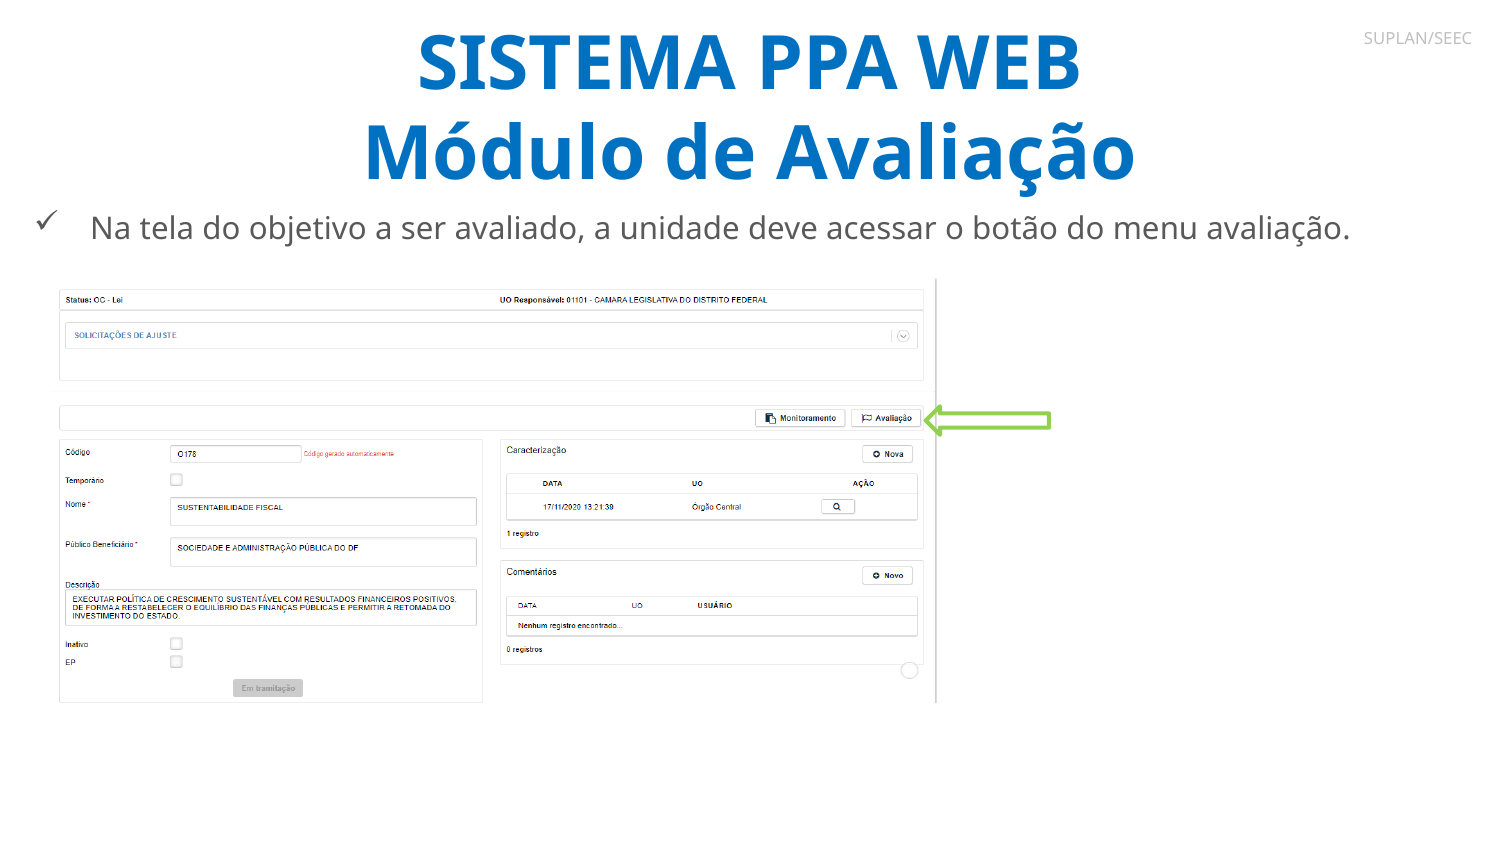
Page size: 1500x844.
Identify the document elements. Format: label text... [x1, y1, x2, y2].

title SISTEMA PPA WEB Módulo de Avaliação [51, 0, 1449, 94]
list Na tela do objetivo a ser avaliado, a unidade deve acessar o botão do menu avaliação. [0, 188, 1492, 834]
text_box [941, 404, 1051, 437]
picture [50, 278, 937, 703]
text_box SUPLAN/SEEC [1243, 12, 1488, 81]
